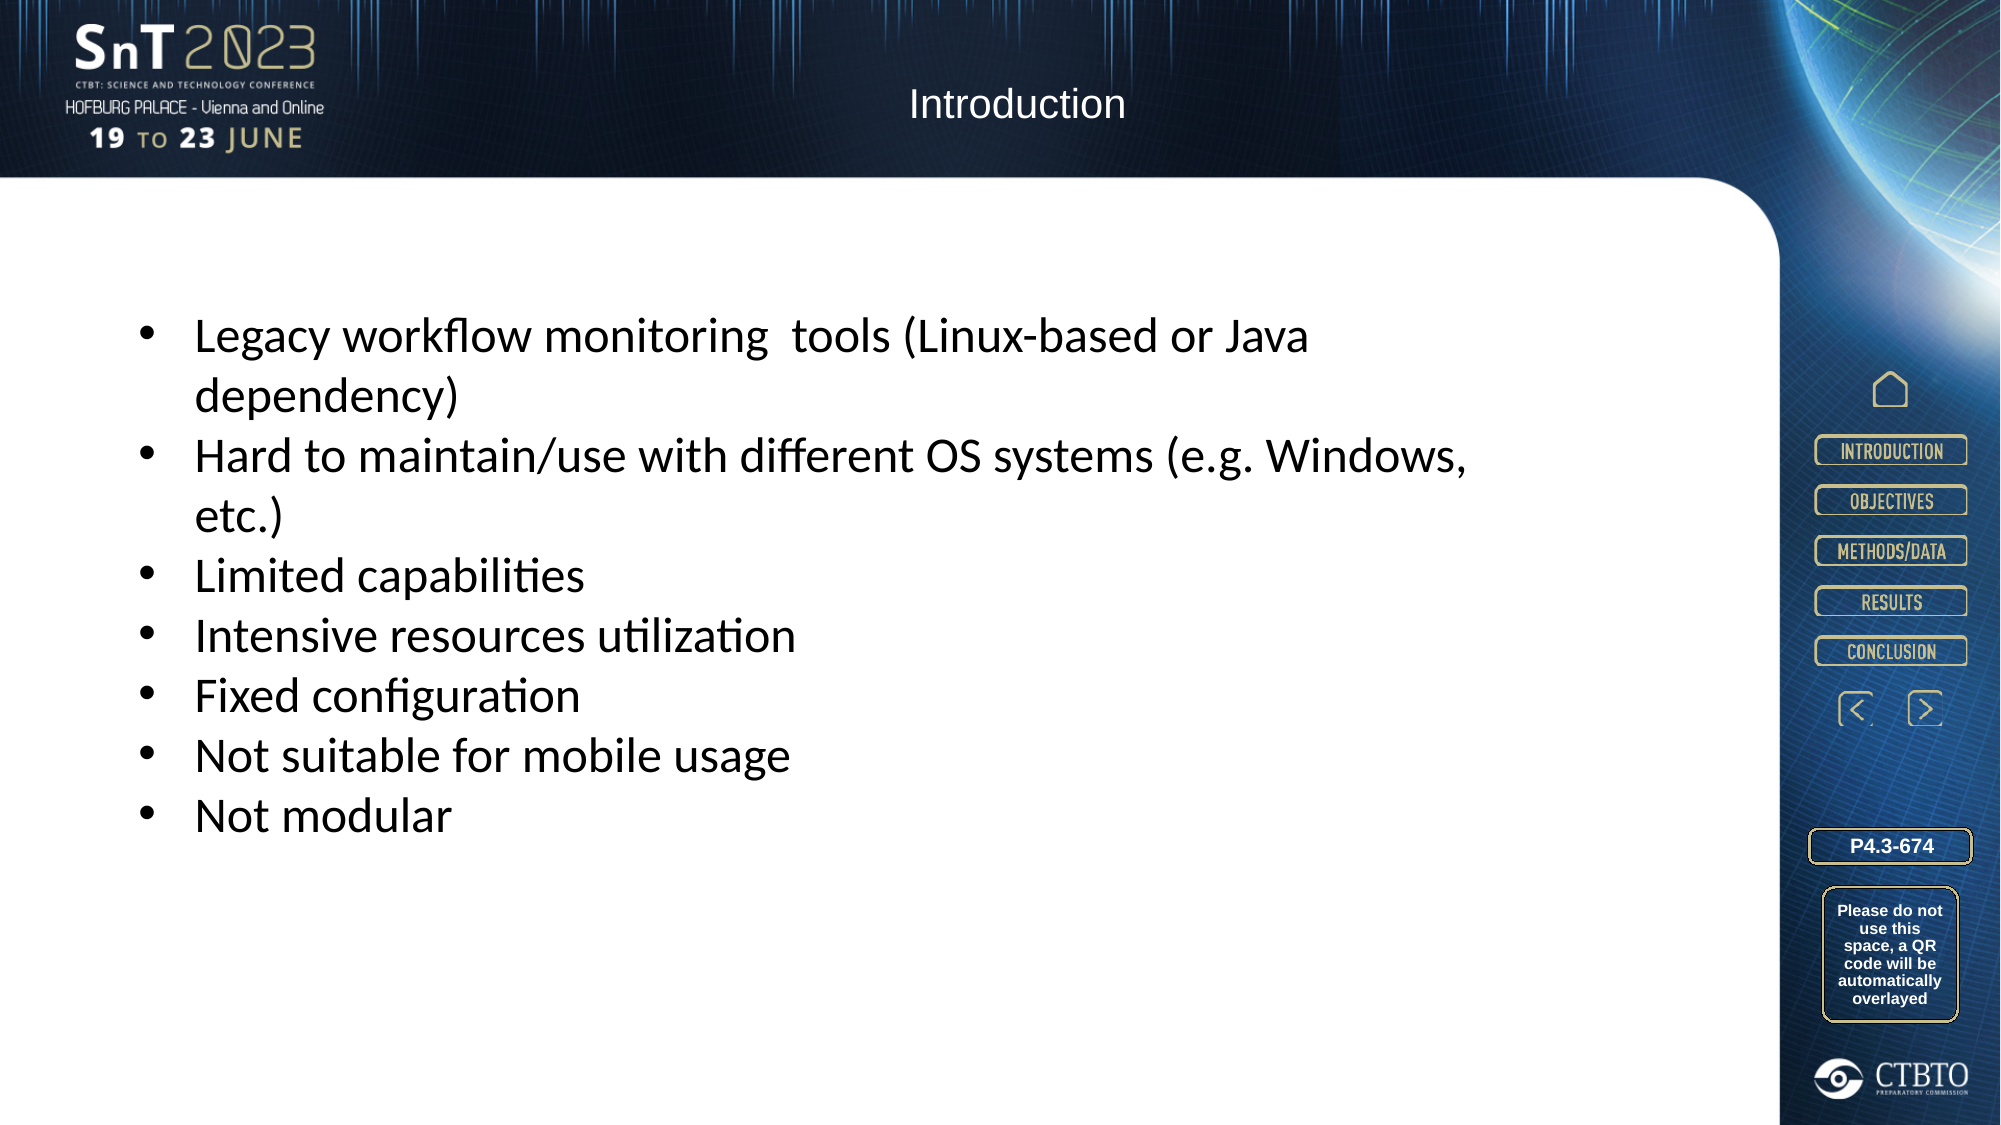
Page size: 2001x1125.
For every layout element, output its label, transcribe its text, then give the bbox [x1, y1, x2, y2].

text_box P4.3-674 [1824, 827, 1960, 866]
text_box Introduction [359, 43, 1676, 136]
text_box Please do not use this space, a QR code will be automatically overlayed [1821, 894, 1959, 1017]
text_box Legacy workflow monitoring tools (Linux-based or Java dependency) Hard to maintain/use with different OS systems (e.g. Windows, etc.) Limited capabilities Intensive resources utilization Fixed configuration Not suitable for mobile usage Not modular [123, 249, 1541, 850]
picture [0, 0, 2001, 1125]
